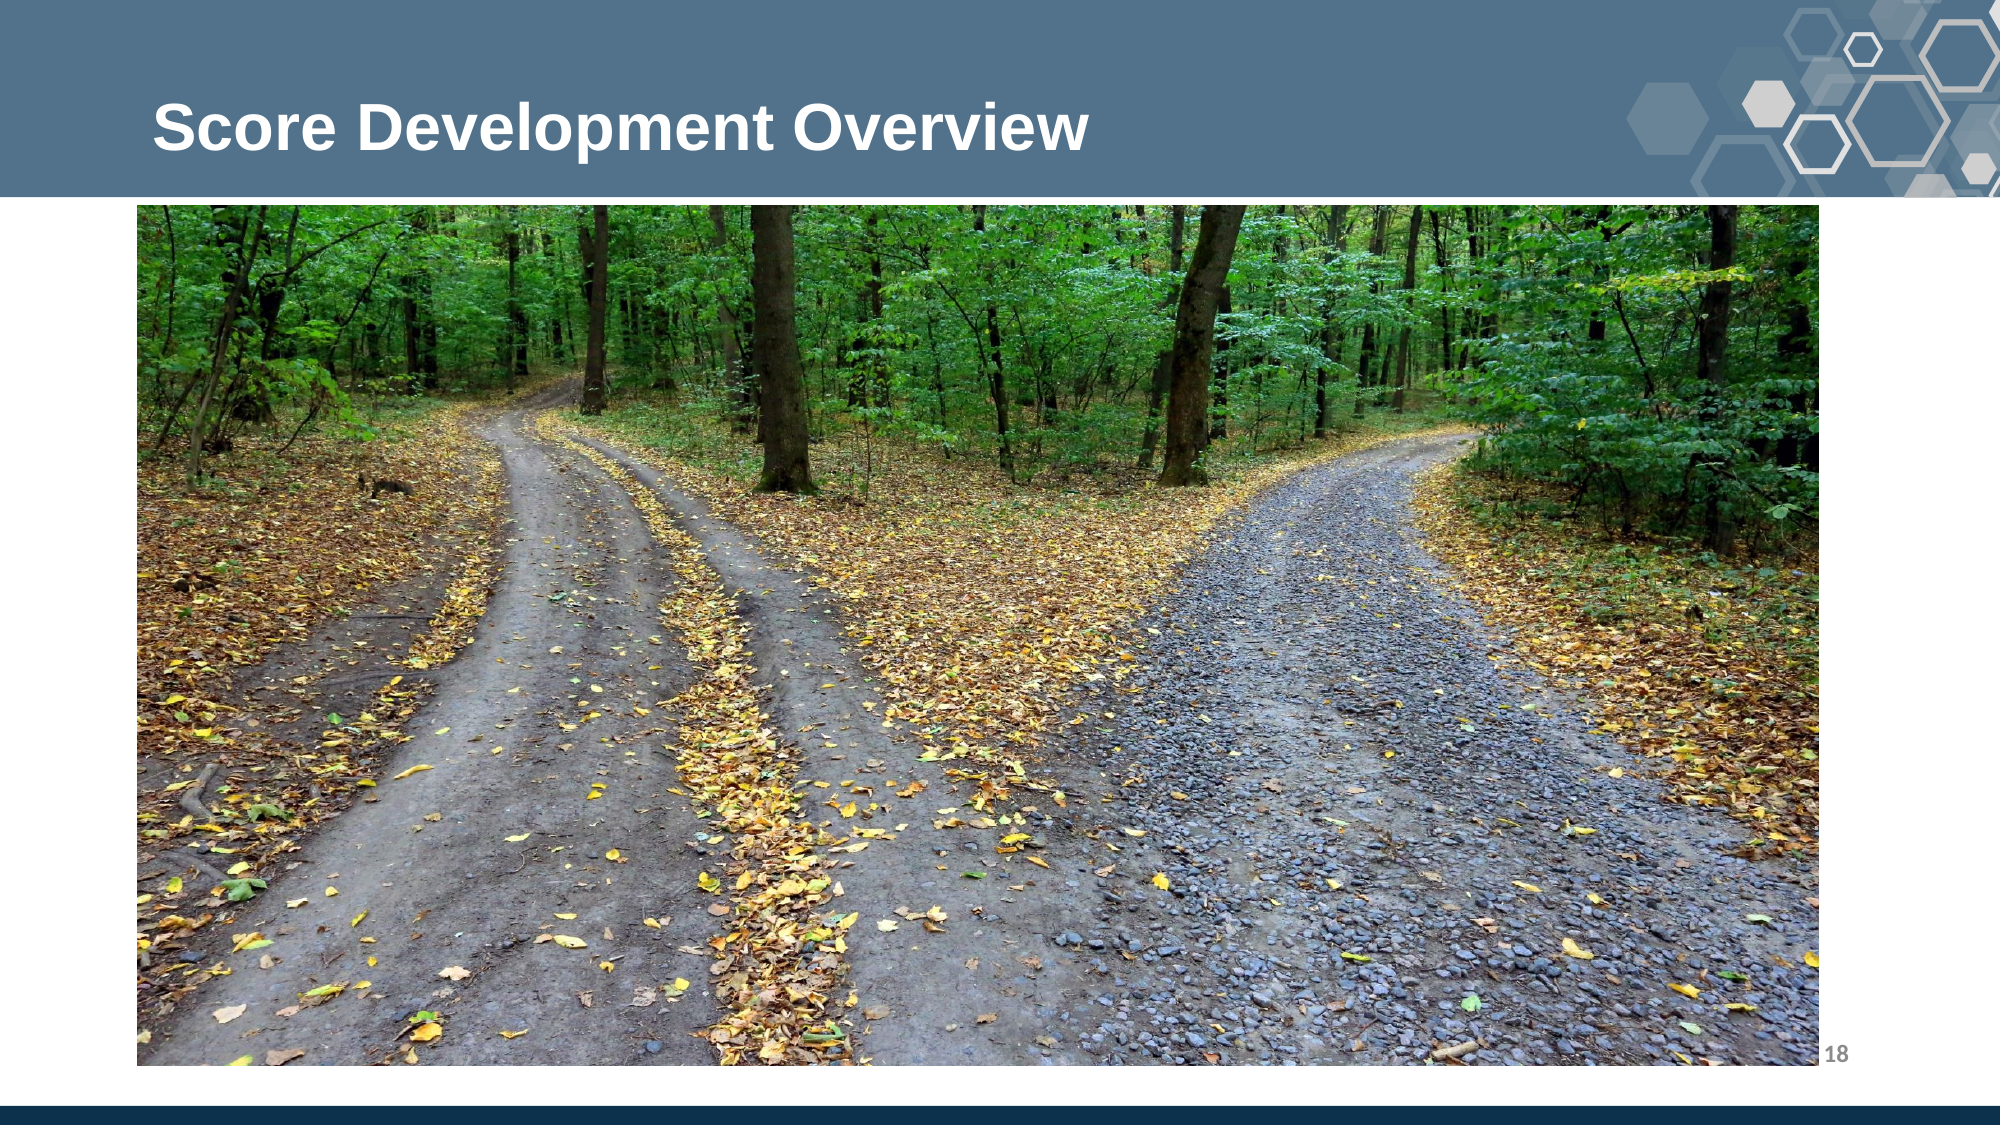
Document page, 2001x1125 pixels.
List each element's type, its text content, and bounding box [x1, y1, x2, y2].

picture [1626, 0, 2000, 198]
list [137, 205, 1819, 1066]
title Score Development Overview [137, 59, 1615, 198]
